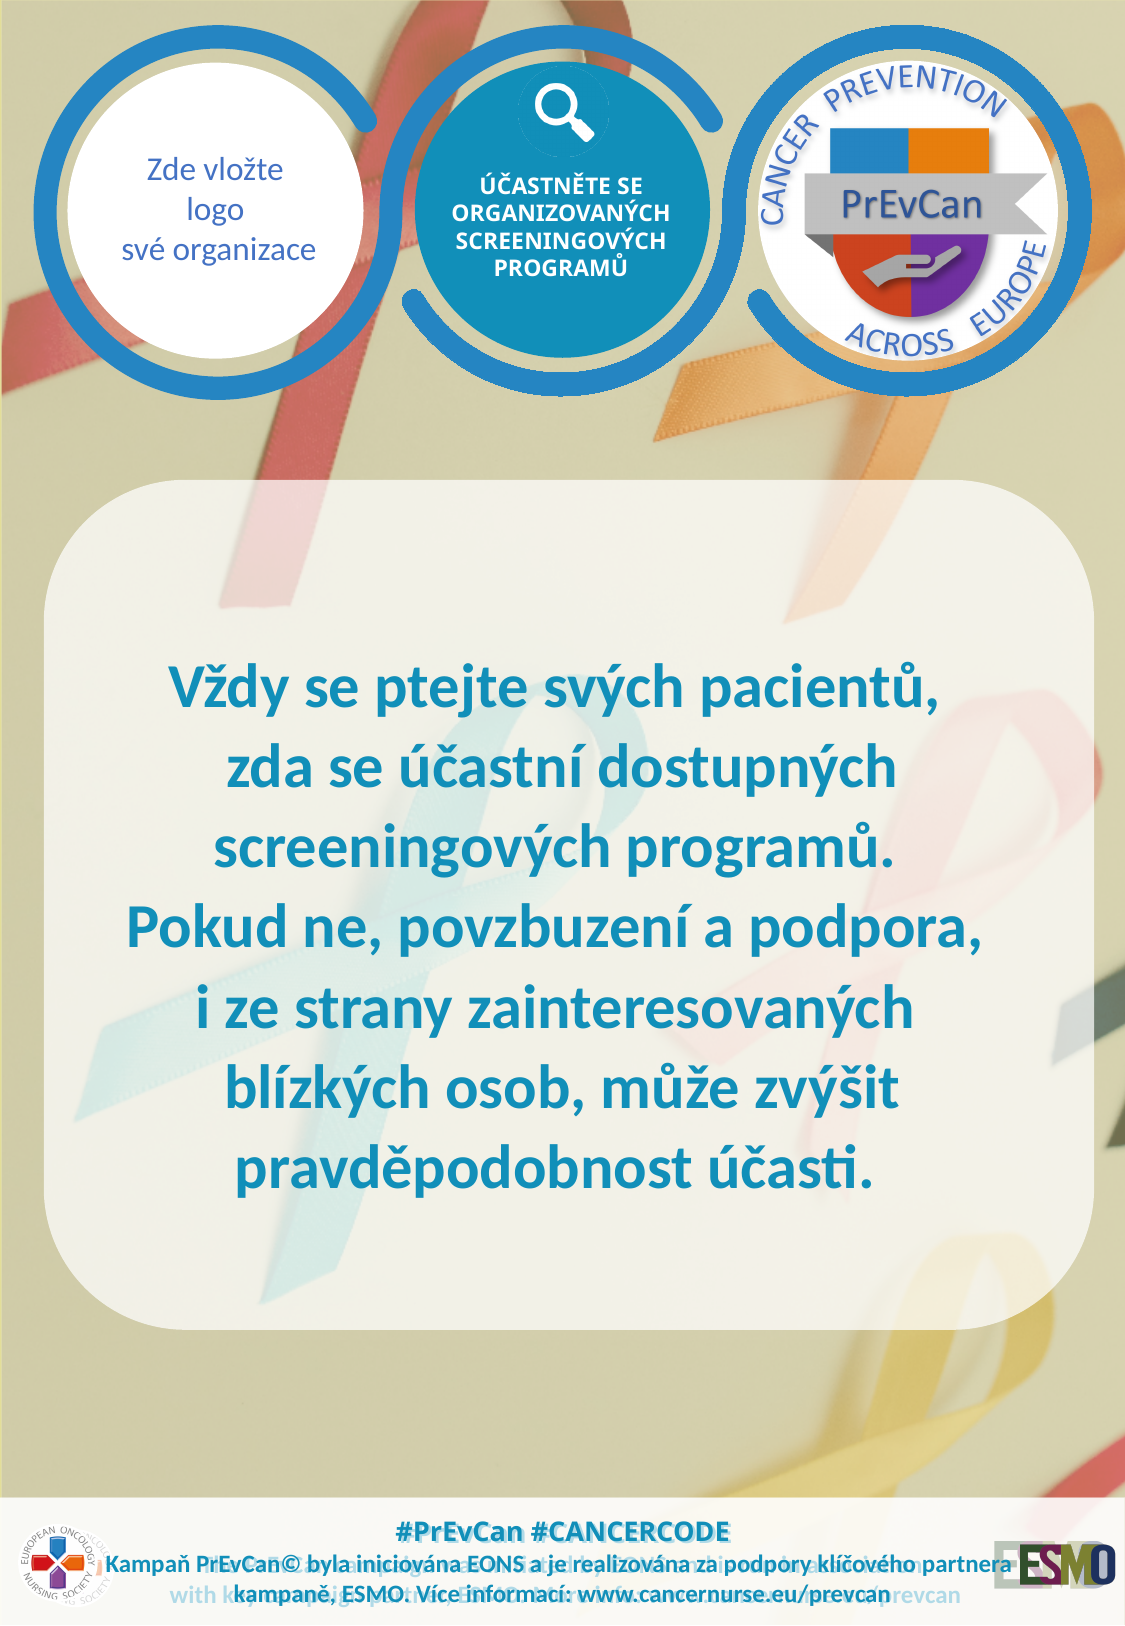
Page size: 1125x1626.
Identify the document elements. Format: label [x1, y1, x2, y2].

text_box [0, 0, 1125, 1625]
